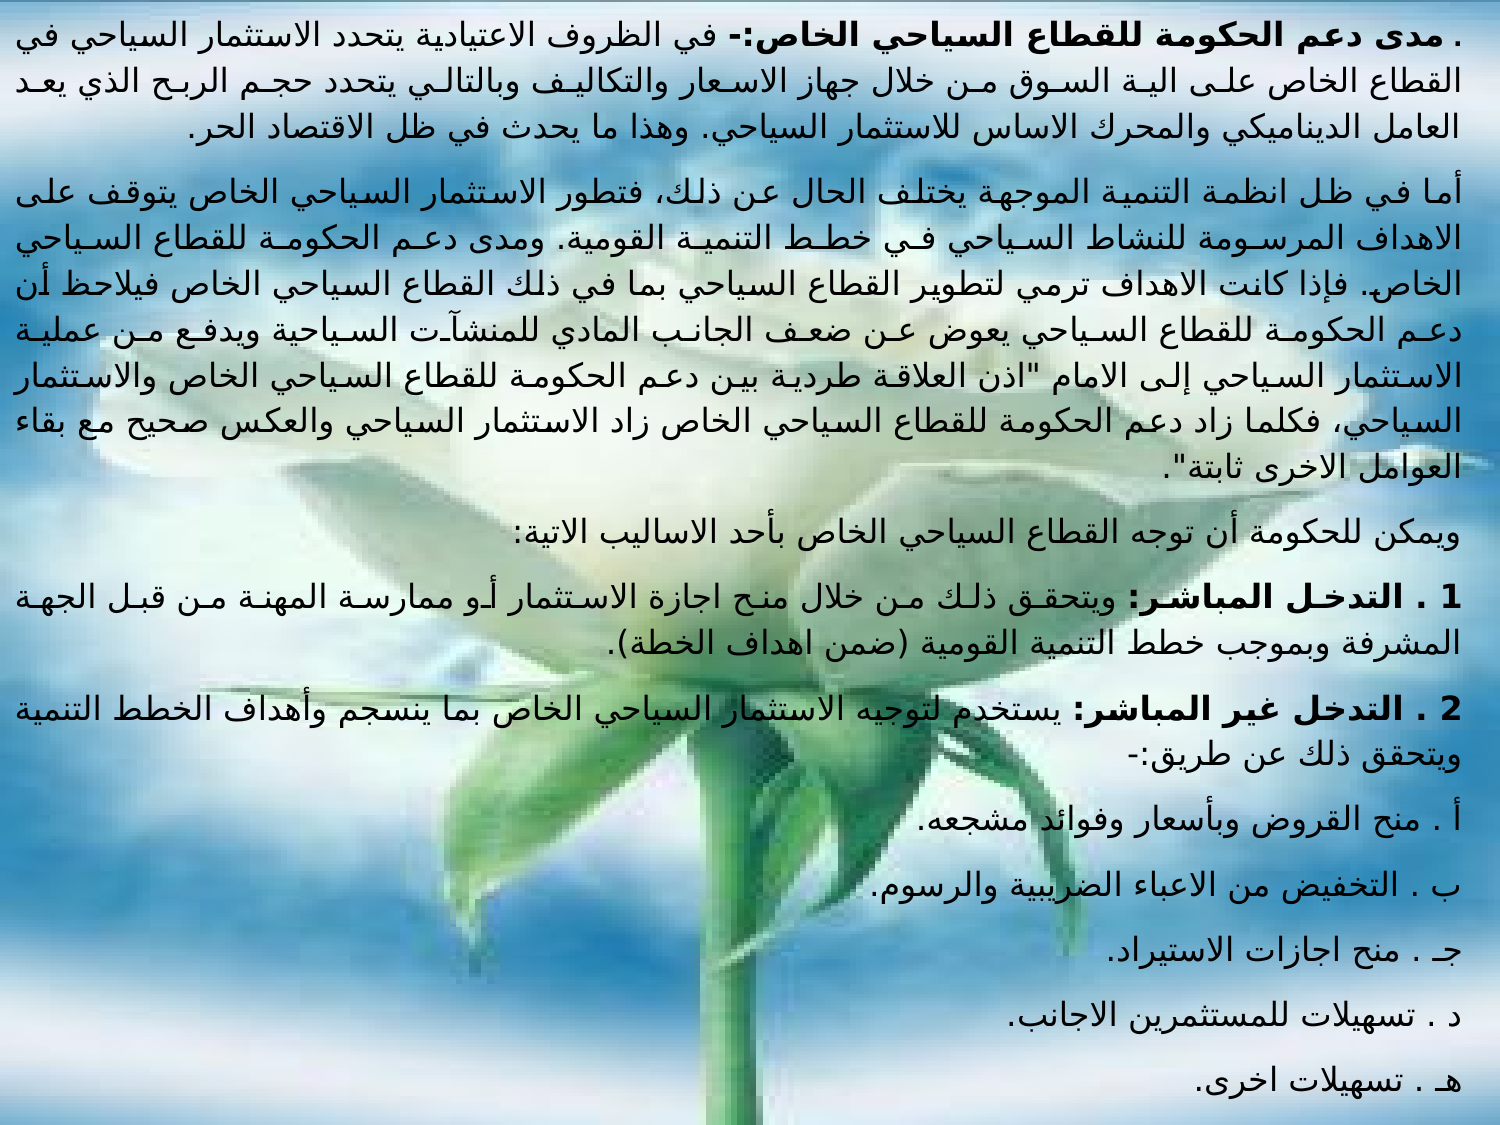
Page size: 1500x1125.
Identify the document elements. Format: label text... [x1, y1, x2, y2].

list . مدى دعم الحكومة للقطاع السياحي الخاص:- في الظروف الاعتيادية يتحدد الاستثمار السياحي في القطاع الخاص على الية السوق من خلال جهاز الاسعار والتكاليف وبالتالي يتحدد حجم الربح الذي يعد العامل الديناميكي والمحرك الاساس للاستثمار السياحي. وهذا ما يحدث في ظل الاقتصاد الحر. أما في ظل انظمة التنمية الموجهة يختلف الحال عن ذلك، فتطور الاستثمار السياحي الخاص يتوقف على الاهداف المرسومة للنشاط السياحي في خطط التنمية القومية. ومدى دعم الحكومة للقطاع السياحي الخاص. فإذا كانت الاهداف ترمي لتطوير القطاع السياحي بما في ذلك القطاع السياحي الخاص فيلاحظ أن دعم الحكومة للقطاع السياحي يعوض عن ضعف الجانب المادي للمنشآت السياحية ويدفع من عملية الاستثمار السياحي إلى الامام "اذن العلاقة طردية بين دعم الحكومة للقطاع السياحي الخاص والاستثمار السياحي، فكلما زاد دعم الحكومة للقطاع السياحي الخاص زاد الاستثمار السياحي والعكس صحيح مع بقاء العوامل الاخرى ثابتة". ويمكن للحكومة أن توجه القطاع السياحي الخاص بأحد الاساليب الاتية: 1 . التدخل المباشر: ويتحقق ذلك من خلال منح اجازة الاستثمار أو ممارسة المهنة من قبل الجهة المشرفة وبموجب خطط التنمية القومية (ضمن اهداف الخطة). 2 . التدخل غير المباشر: يستخدم لتوجيه الاستثمار السياحي الخاص بما ينسجم وأهداف الخطط التنمية ويتحقق ذلك عن طريق:- أ . منح القروض وبأسعار وفوائد مشجعه. ب . التخفيض من الاعباء الضريبية والرسوم. جـ . منح اجازات الاستيراد. د . تسهيلات للمستثمرين الاجانب. هـ . تسهيلات اخرى. [0, 0, 1500, 1125]
